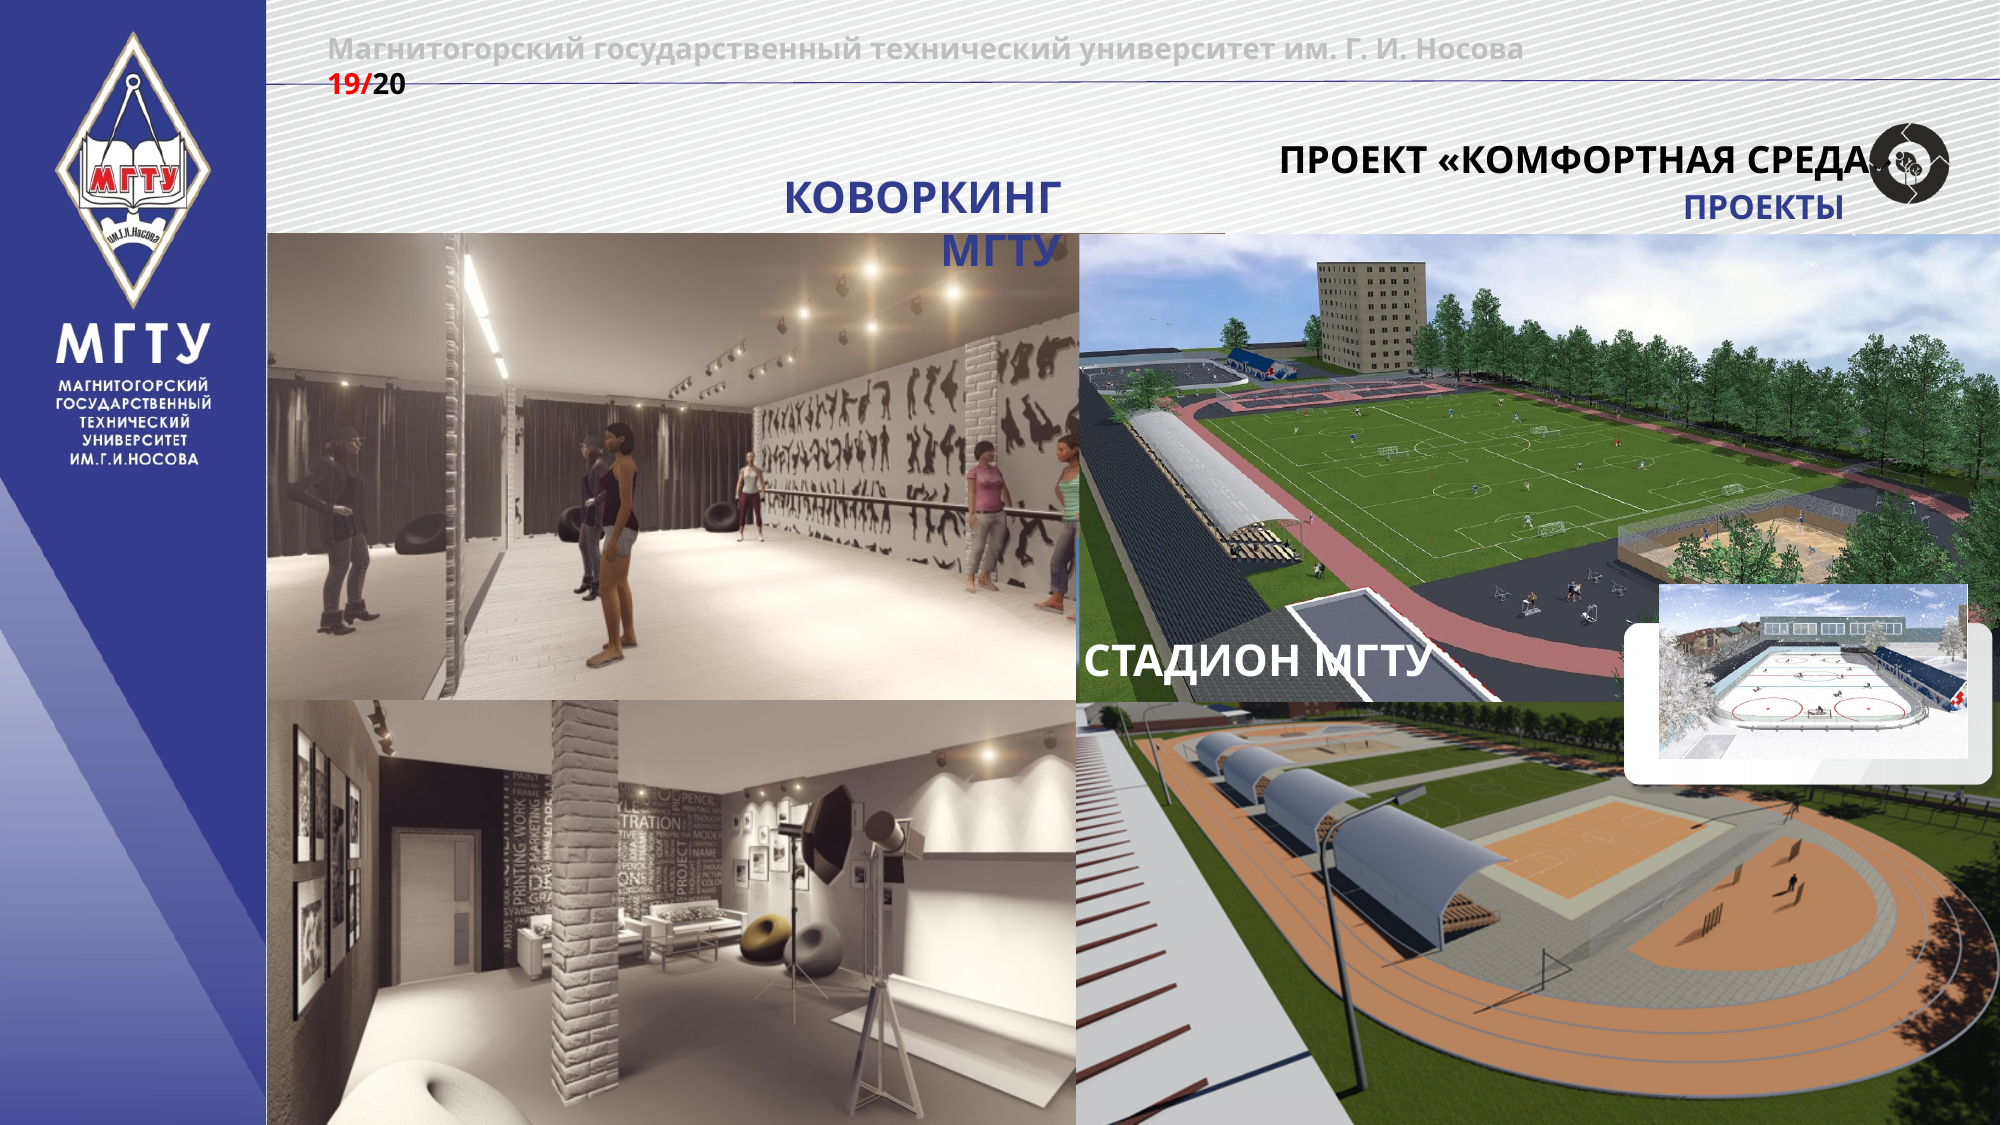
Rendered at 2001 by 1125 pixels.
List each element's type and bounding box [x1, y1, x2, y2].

text_box [266, 23, 2000, 85]
picture [1848, 103, 1964, 211]
text_box [0, 0, 2000, 1125]
picture [267, 233, 2000, 1125]
